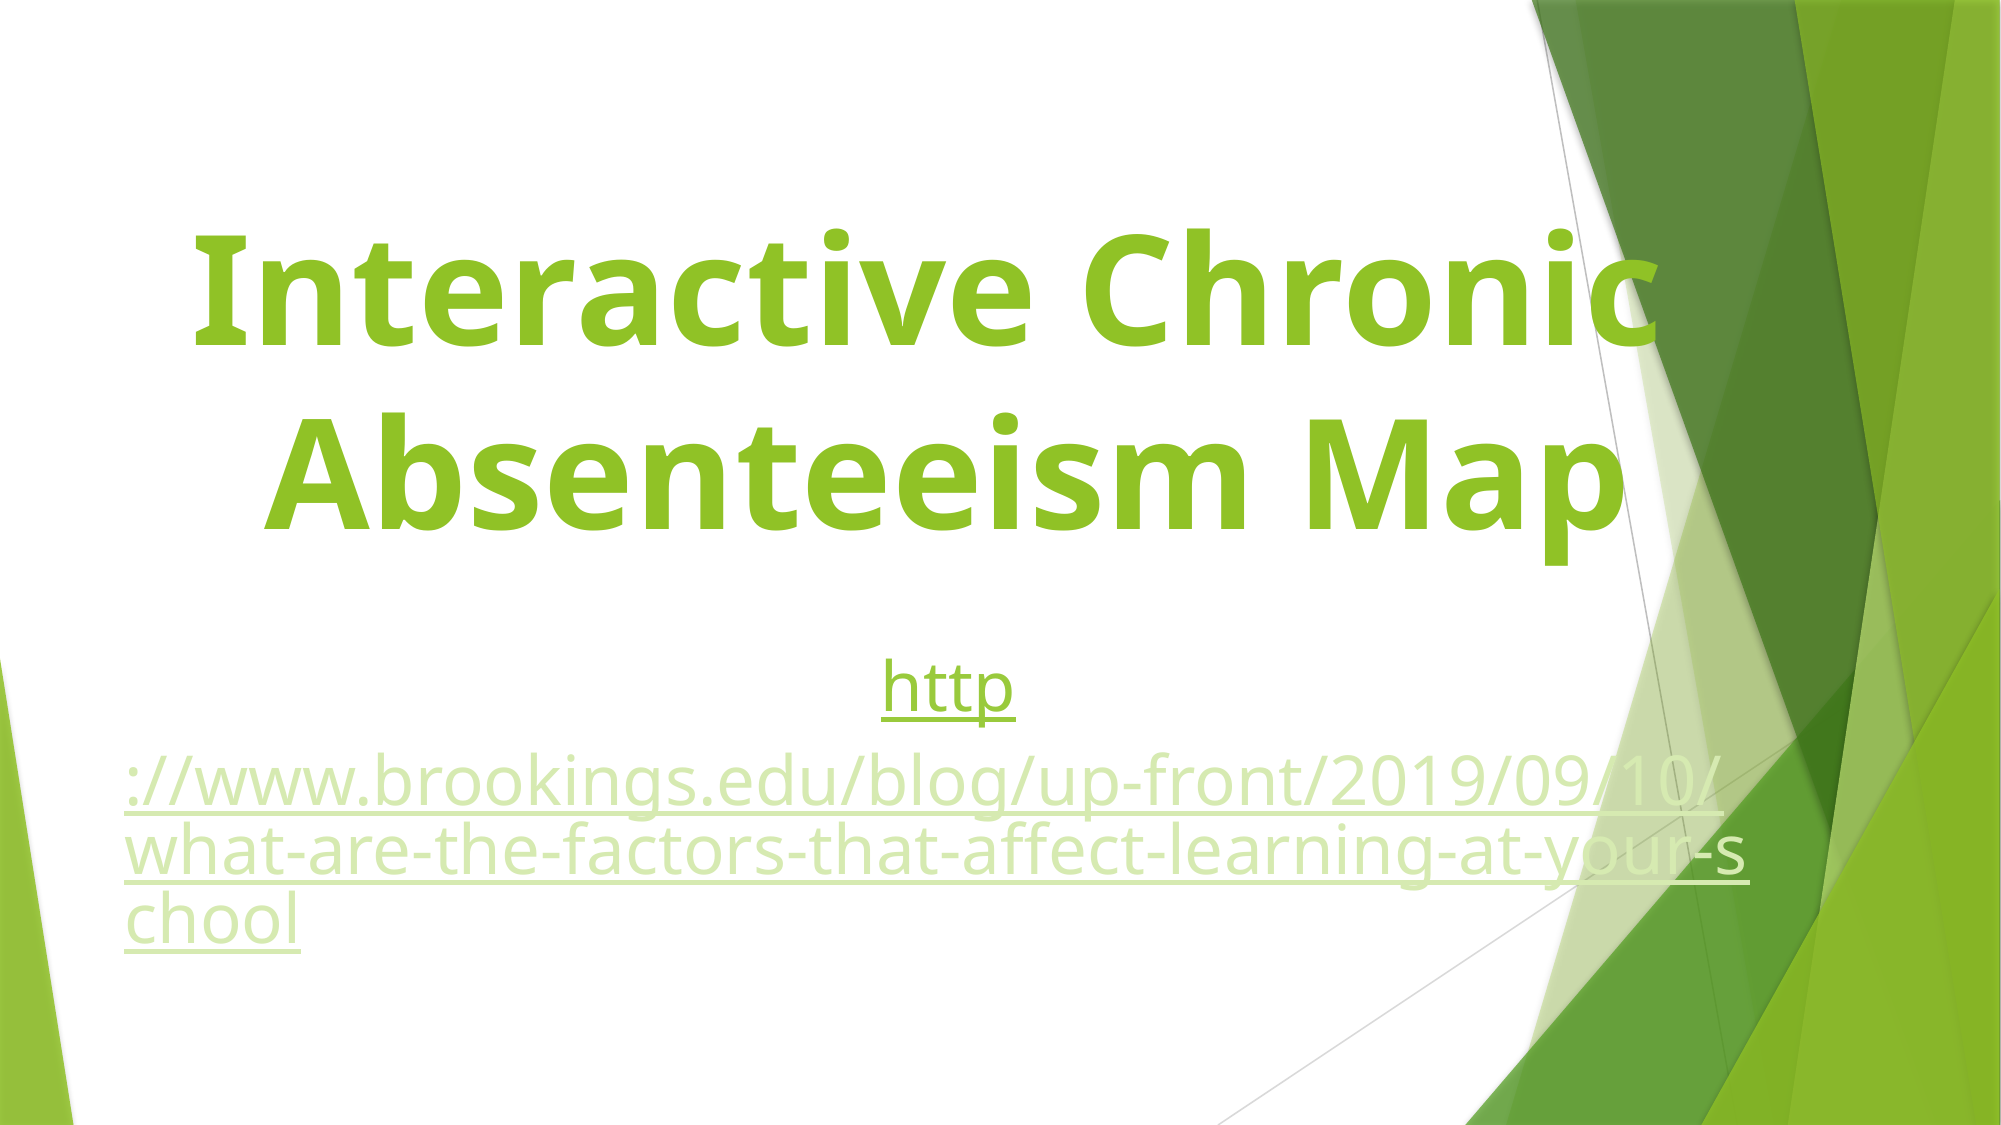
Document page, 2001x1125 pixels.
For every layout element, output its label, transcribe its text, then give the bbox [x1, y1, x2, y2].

title Interactive Chronic Absenteeism Map http://www.brookings.edu/blog/up-front/2019/09/10/what-are-the-factors-that-affect-learning-at-your-school [109, 184, 1788, 1005]
